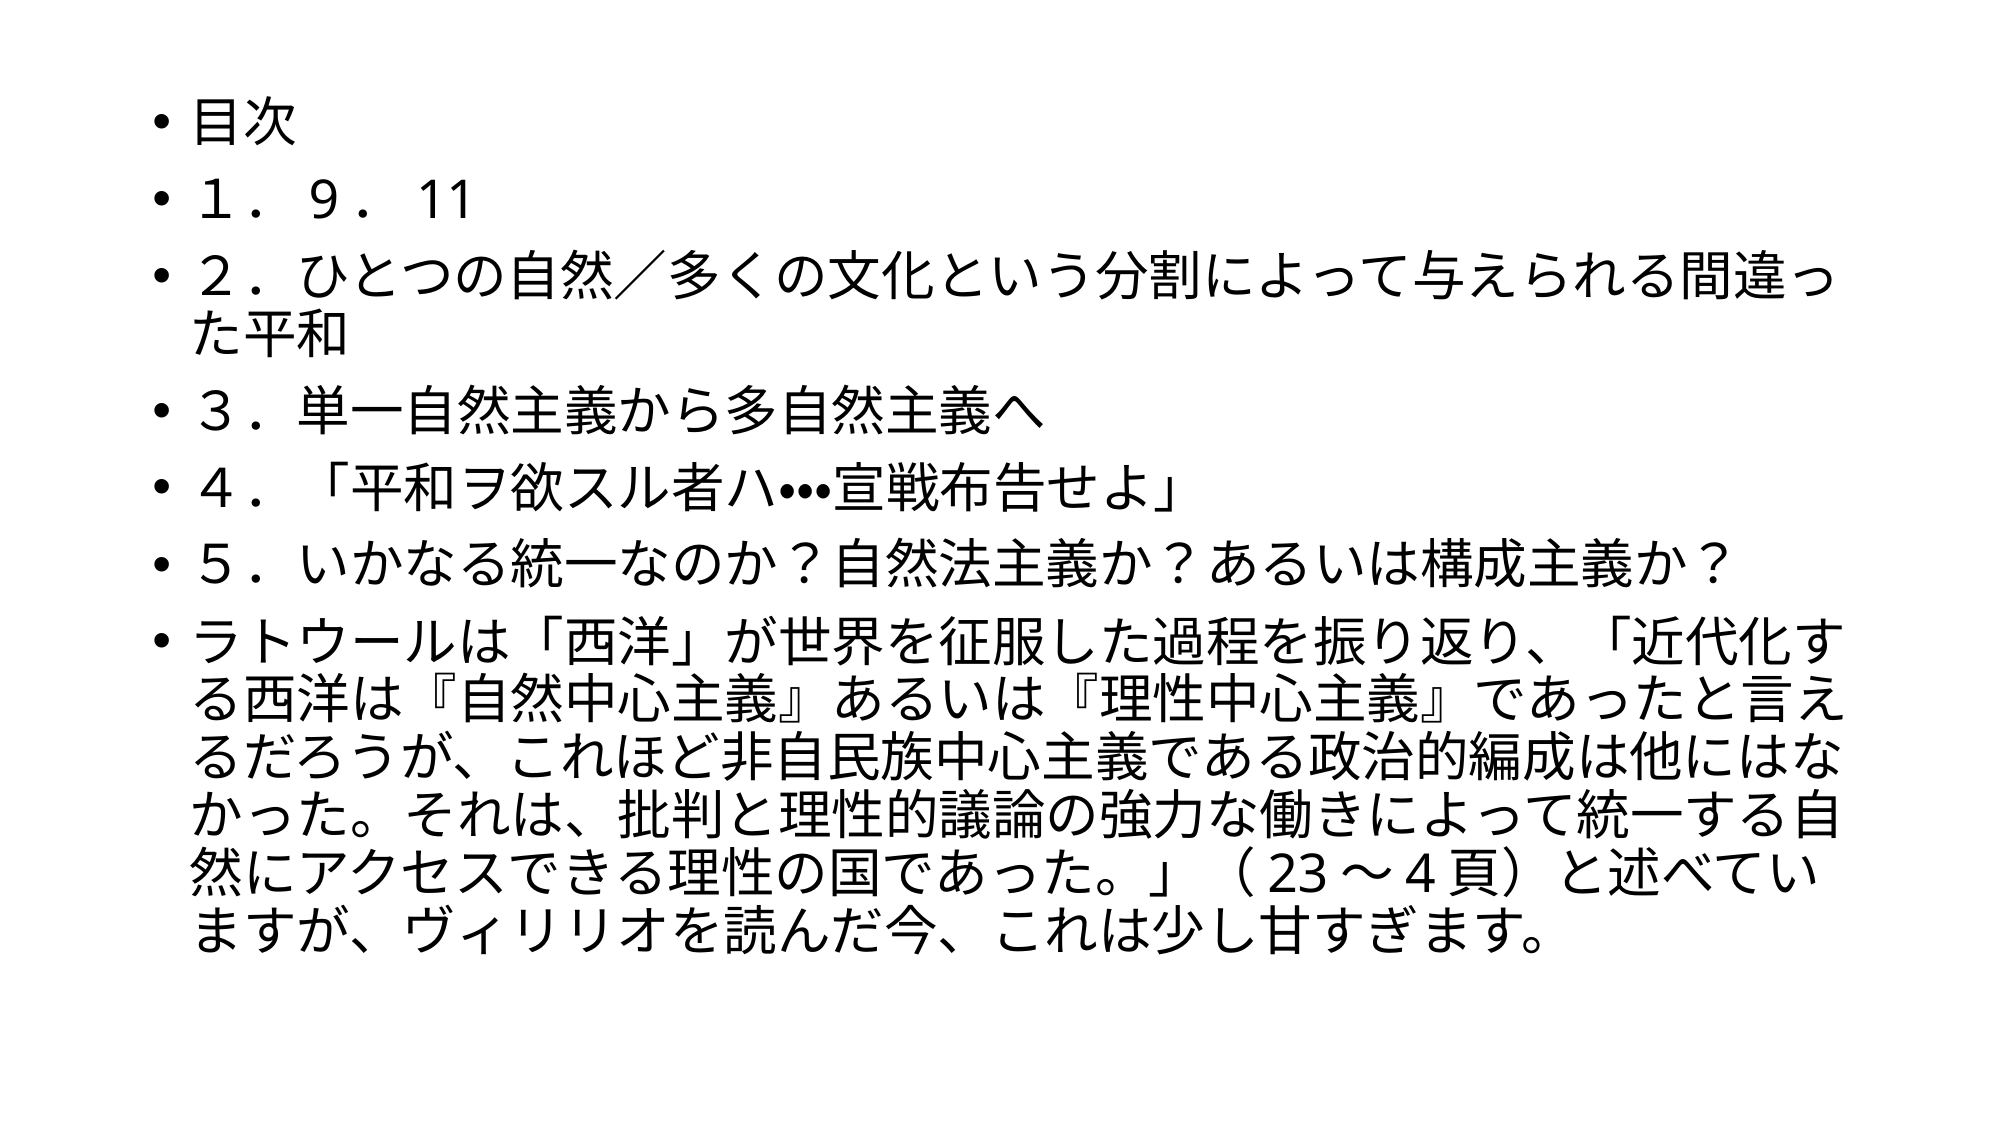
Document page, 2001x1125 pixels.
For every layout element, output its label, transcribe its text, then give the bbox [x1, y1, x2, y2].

list 目次 １．9．11 ２．ひとつの自然／多くの文化という分割によって与えられる間違った平和 ３．単一自然主義から多自然主義へ ４．「平和ヲ欲スル者ハ・・・宣戦布告せよ」 ５．いかなる統一なのか？自然法主義か？あるいは構成主義か？ ラトウールは「西洋」が世界を征服した過程を振り返り、「近代化する西洋は『自然中心主義』あるいは『理性中心主義』であったと言えるだろうが、これほど非自民族中心主義である政治的編成は他にはなかった。それは、批判と理性的議論の強力な働きによって統一する自然にアクセスできる理性の国であった。」（23～4頁）と述べていますが、ヴィリリオを読んだ今、これは少し甘すぎます。 [137, 87, 1863, 1014]
